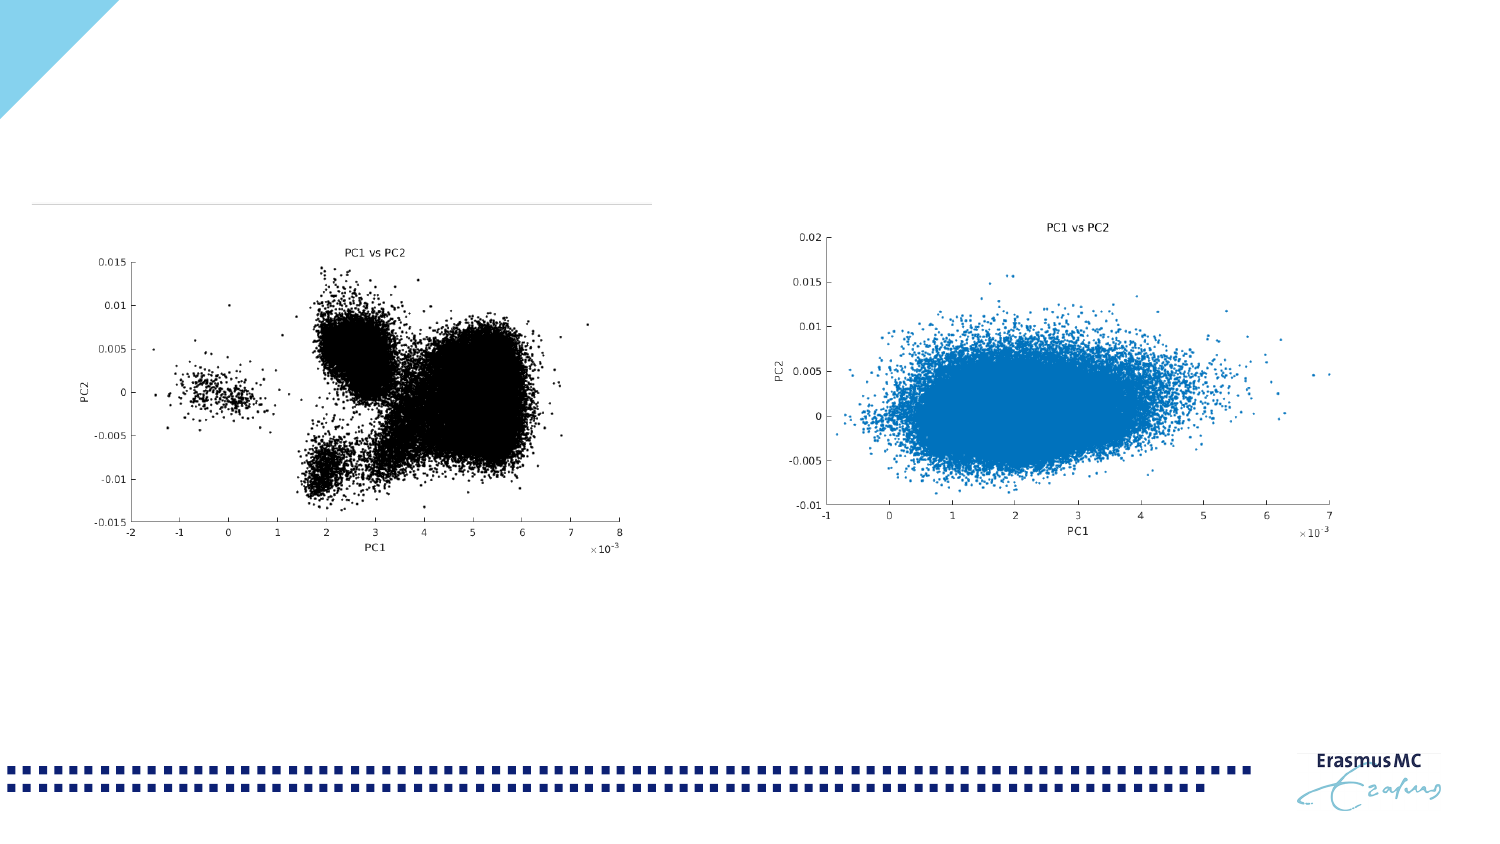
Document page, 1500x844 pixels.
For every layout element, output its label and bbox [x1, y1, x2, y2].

picture [31, 202, 653, 574]
picture [1297, 753, 1441, 811]
picture [761, 202, 1366, 548]
